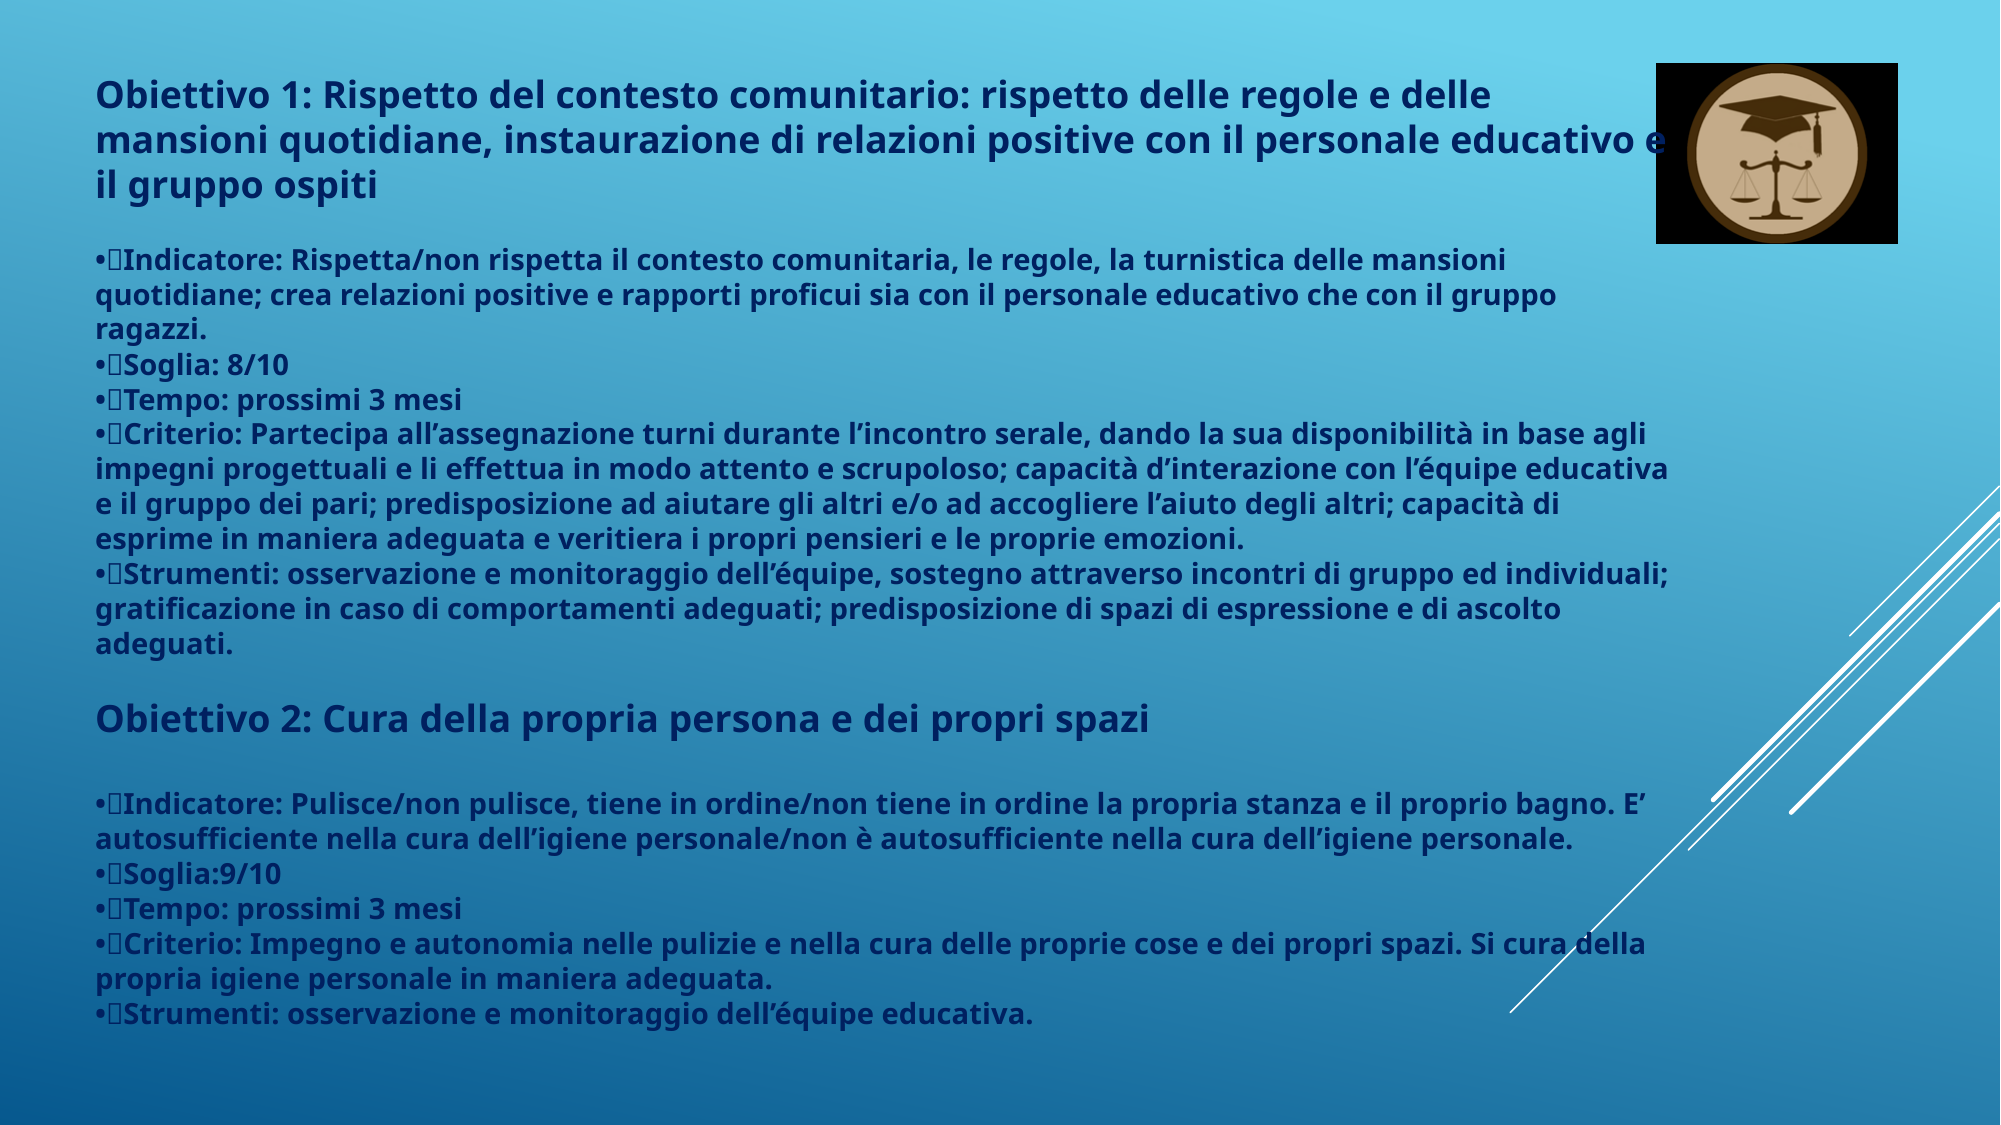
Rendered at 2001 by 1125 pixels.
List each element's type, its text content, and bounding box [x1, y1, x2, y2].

picture [1655, 63, 1898, 244]
text_box Obiettivo 1: Rispetto del contesto comunitario: rispetto delle regole e delle mansioni quotidiane, instaurazione di relazioni positive con il personale educativo e il gruppo ospiti •Indicatore: Rispetta/non rispetta il contesto comunitaria, le regole, la turnistica delle mansioni quotidiane; crea relazioni positive e rapporti proficui sia con il personale educativo che con il gruppo ragazzi. •Soglia: 8/10 •Tempo: prossimi 3 mesi •Criterio: Partecipa all’assegnazione turni durante l’incontro serale, dando la sua disponibilità in base agli impegni progettuali e li effettua in modo attento e scrupoloso; capacità d’interazione con l’équipe educativa e il gruppo dei pari; predisposizione ad aiutare gli altri e/o ad accogliere l’aiuto degli altri; capacità di esprime in maniera adeguata e veritiera i propri pensieri e le proprie emozioni. •Strumenti: osservazione e monitoraggio dell’équipe, sostegno attraverso incontri di gruppo ed individuali; gratificazione in caso di comportamenti adeguati; predisposizione di spazi di espressione e di ascolto adeguati. Obiettivo 2: Cura della propria persona e dei propri spazi •Indicatore: Pulisce/non pulisce, tiene in ordine/non tiene in ordine la propria stanza e il proprio bagno. E’ autosufficiente nella cura dell’igiene personale/non è autosufficiente nella cura dell’igiene personale. •Soglia:9/10 •Tempo: prossimi 3 mesi •Criterio: Impegno e autonomia nelle pulizie e nella cura delle proprie cose e dei propri spazi. Si cura della propria igiene personale in maniera adeguata. •Strumenti: osservazione e monitoraggio dell’équipe educativa. [80, 63, 1687, 1038]
